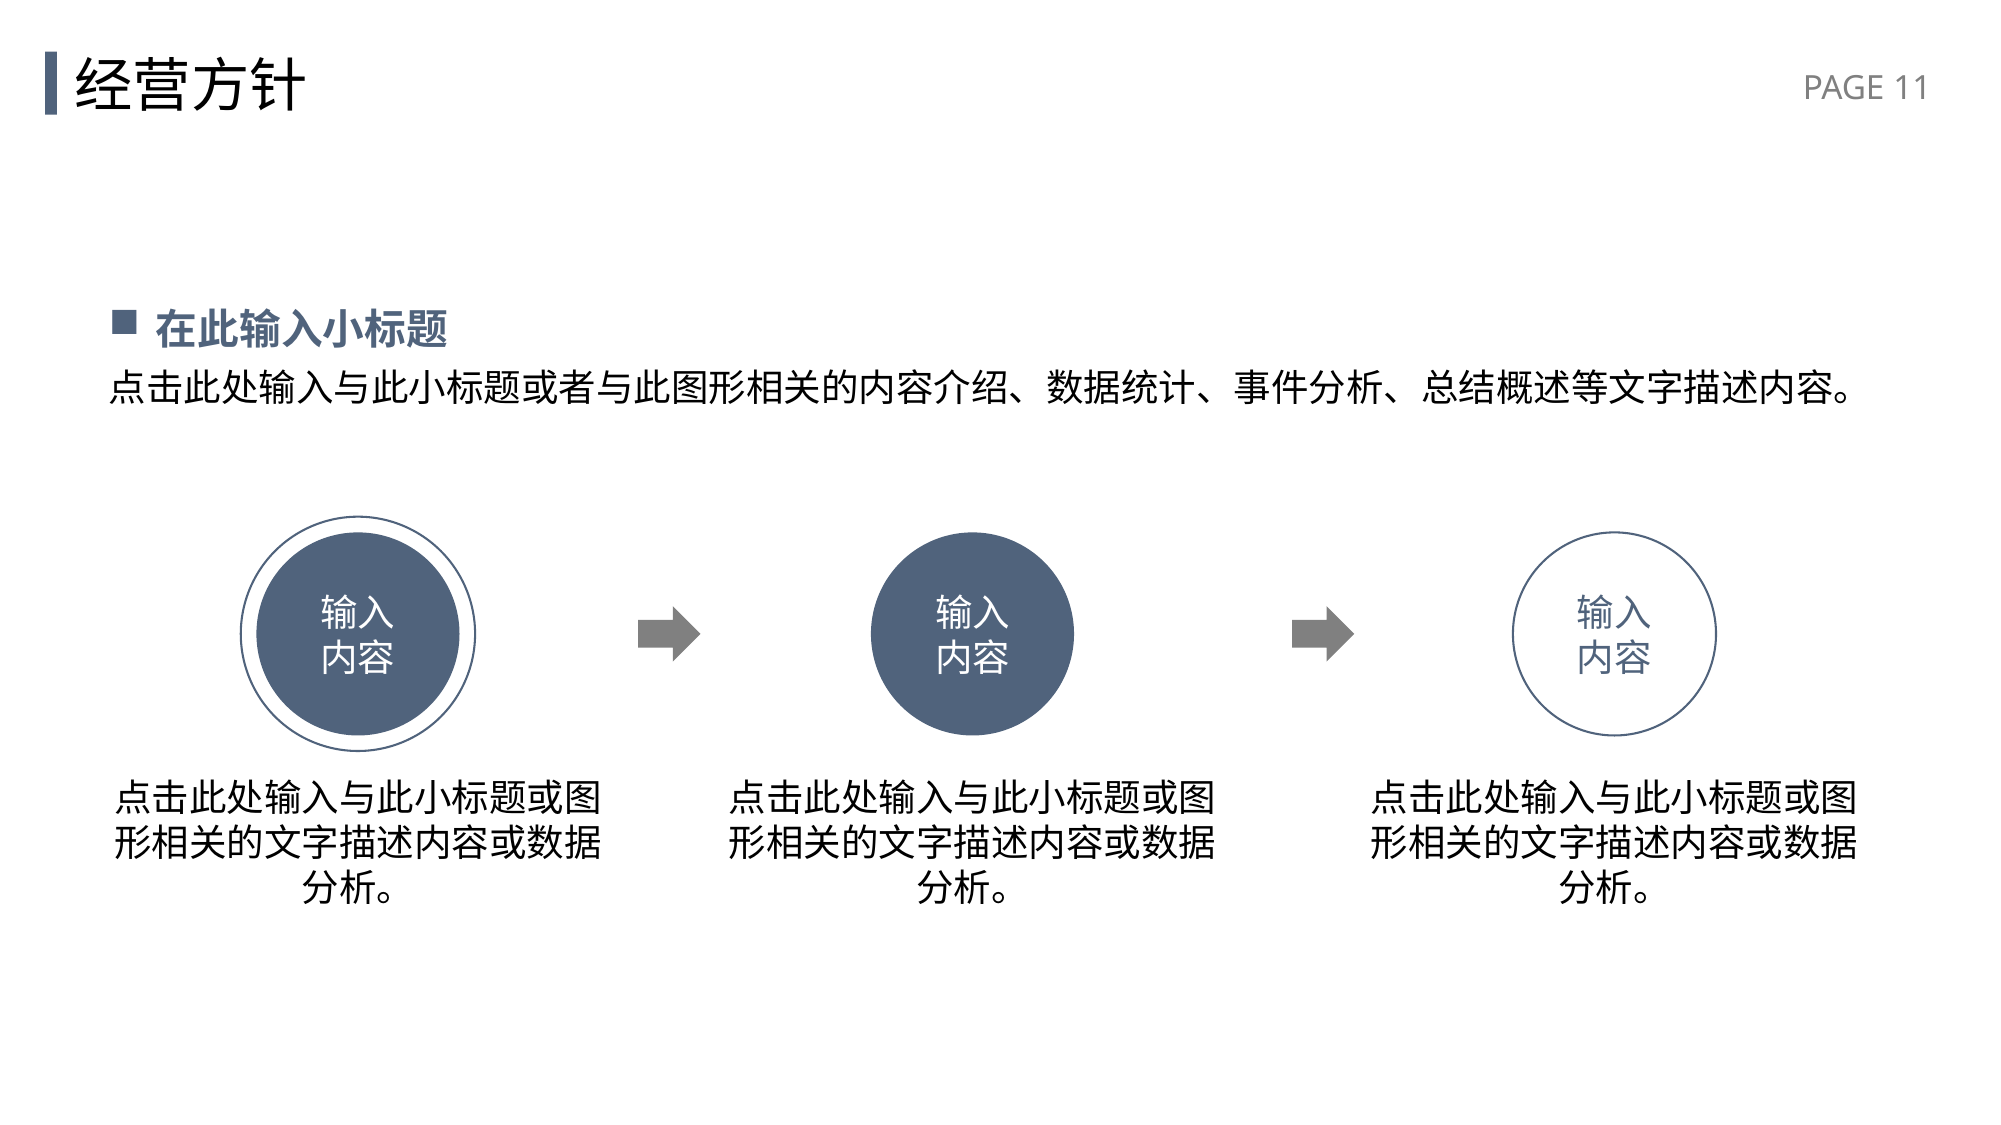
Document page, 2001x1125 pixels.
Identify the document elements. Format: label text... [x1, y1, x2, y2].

text_box 点击此处输入与此小标题或图形相关的文字描述内容或数据分析。 [712, 766, 1233, 917]
text_box 点击此处输入与此小标题或图形相关的文字描述内容或数据分析。 [97, 766, 619, 917]
text_box 输入 内容 [255, 531, 461, 737]
title 经营方针 [59, 40, 522, 126]
text_box 在此输入小标题 点击此处输入与此小标题或者与此图形相关的内容介绍、数据统计、事件分析、总结概述等文字描述内容。 [94, 282, 1940, 417]
text_box 输入 内容 [869, 531, 1076, 737]
text_box [239, 515, 477, 753]
text_box [637, 603, 702, 665]
text_box 输入 内容 [1511, 531, 1718, 737]
text_box [1290, 603, 1356, 665]
text_box 点击此处输入与此小标题或图形相关的文字描述内容或数据分析。 [1354, 766, 1875, 917]
